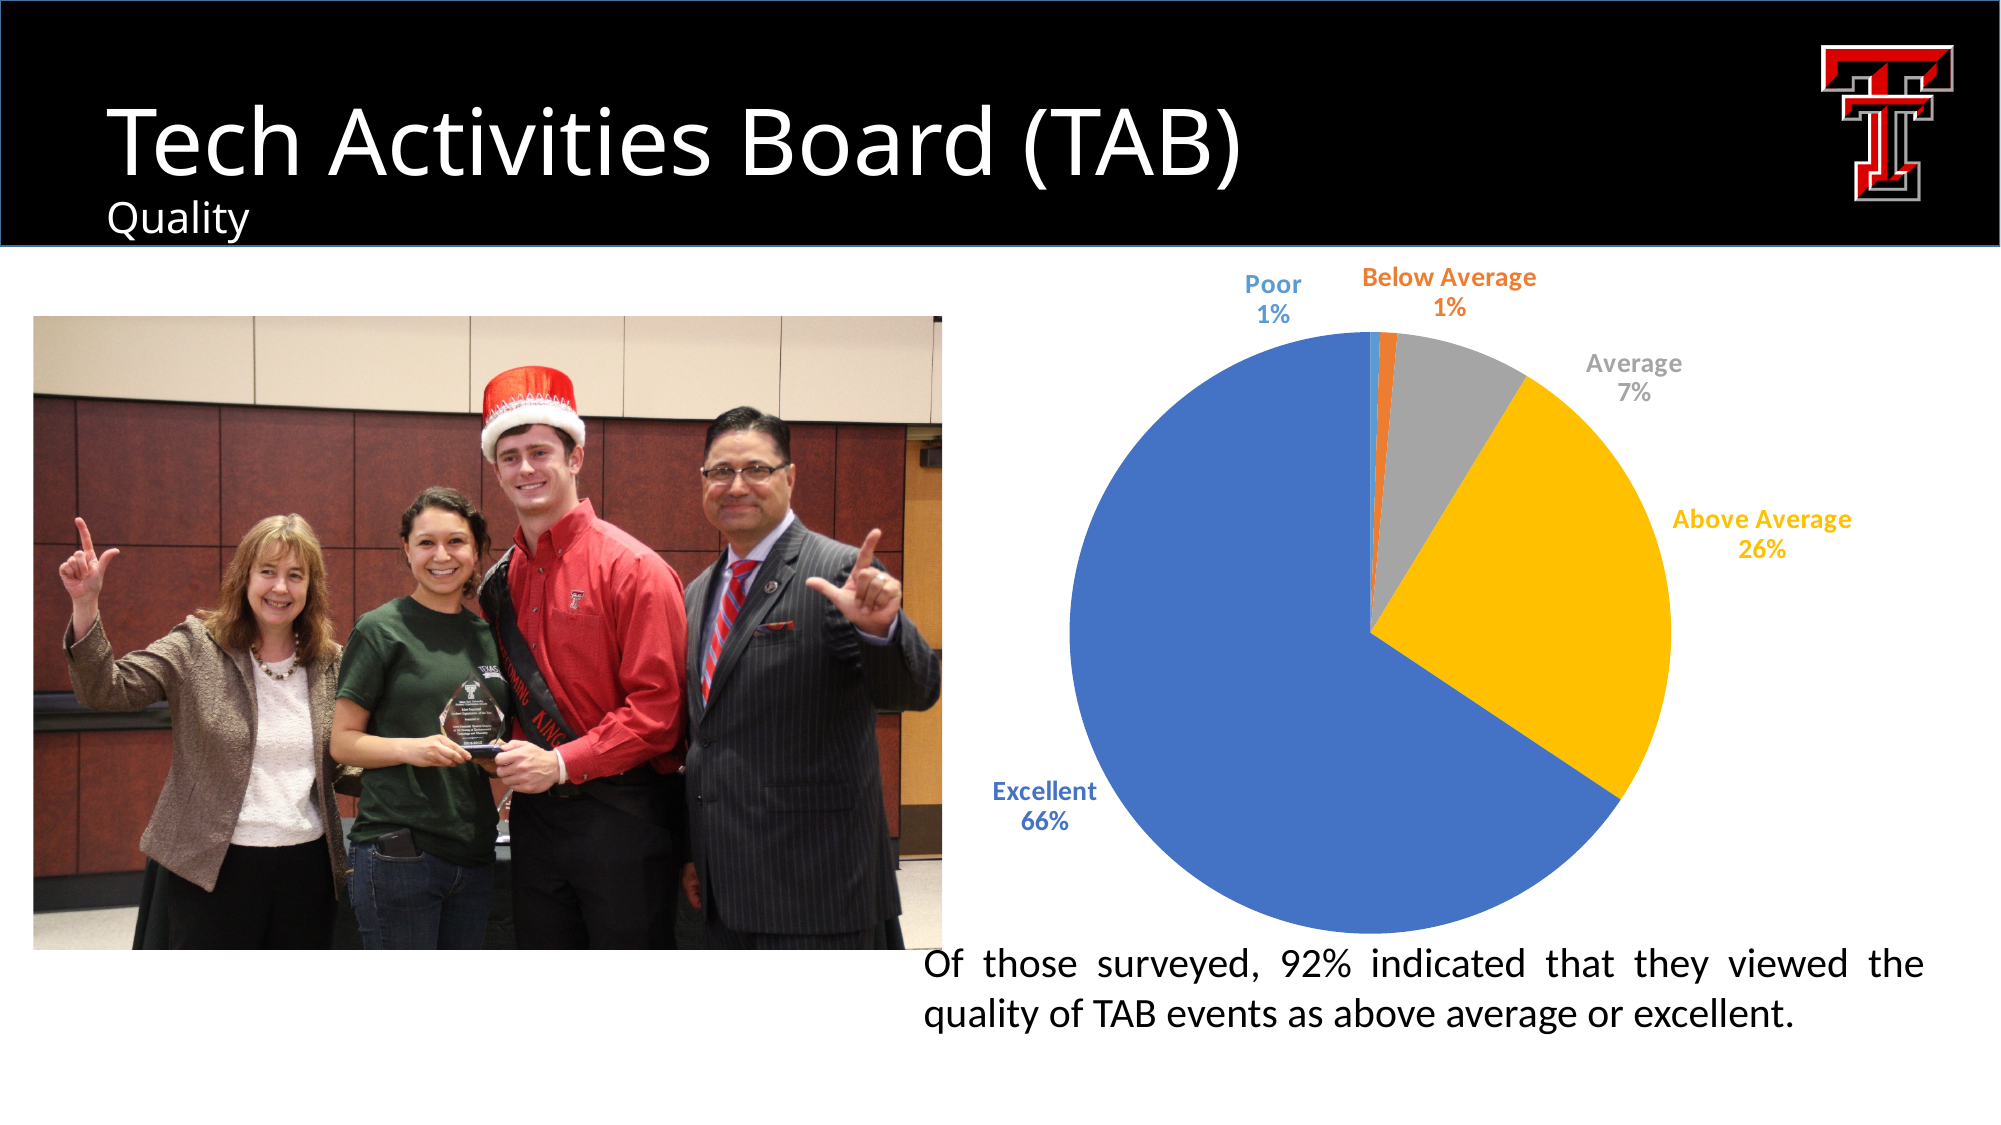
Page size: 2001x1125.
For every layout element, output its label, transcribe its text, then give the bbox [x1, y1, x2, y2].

text_box Tech Activities Board (TAB) Quality [90, 62, 1320, 250]
chart [831, 249, 2000, 979]
picture [33, 316, 943, 950]
text_box Of those surveyed, 92% indicated that they viewed the quality of TAB events as above average or excellent. [908, 948, 1941, 1044]
